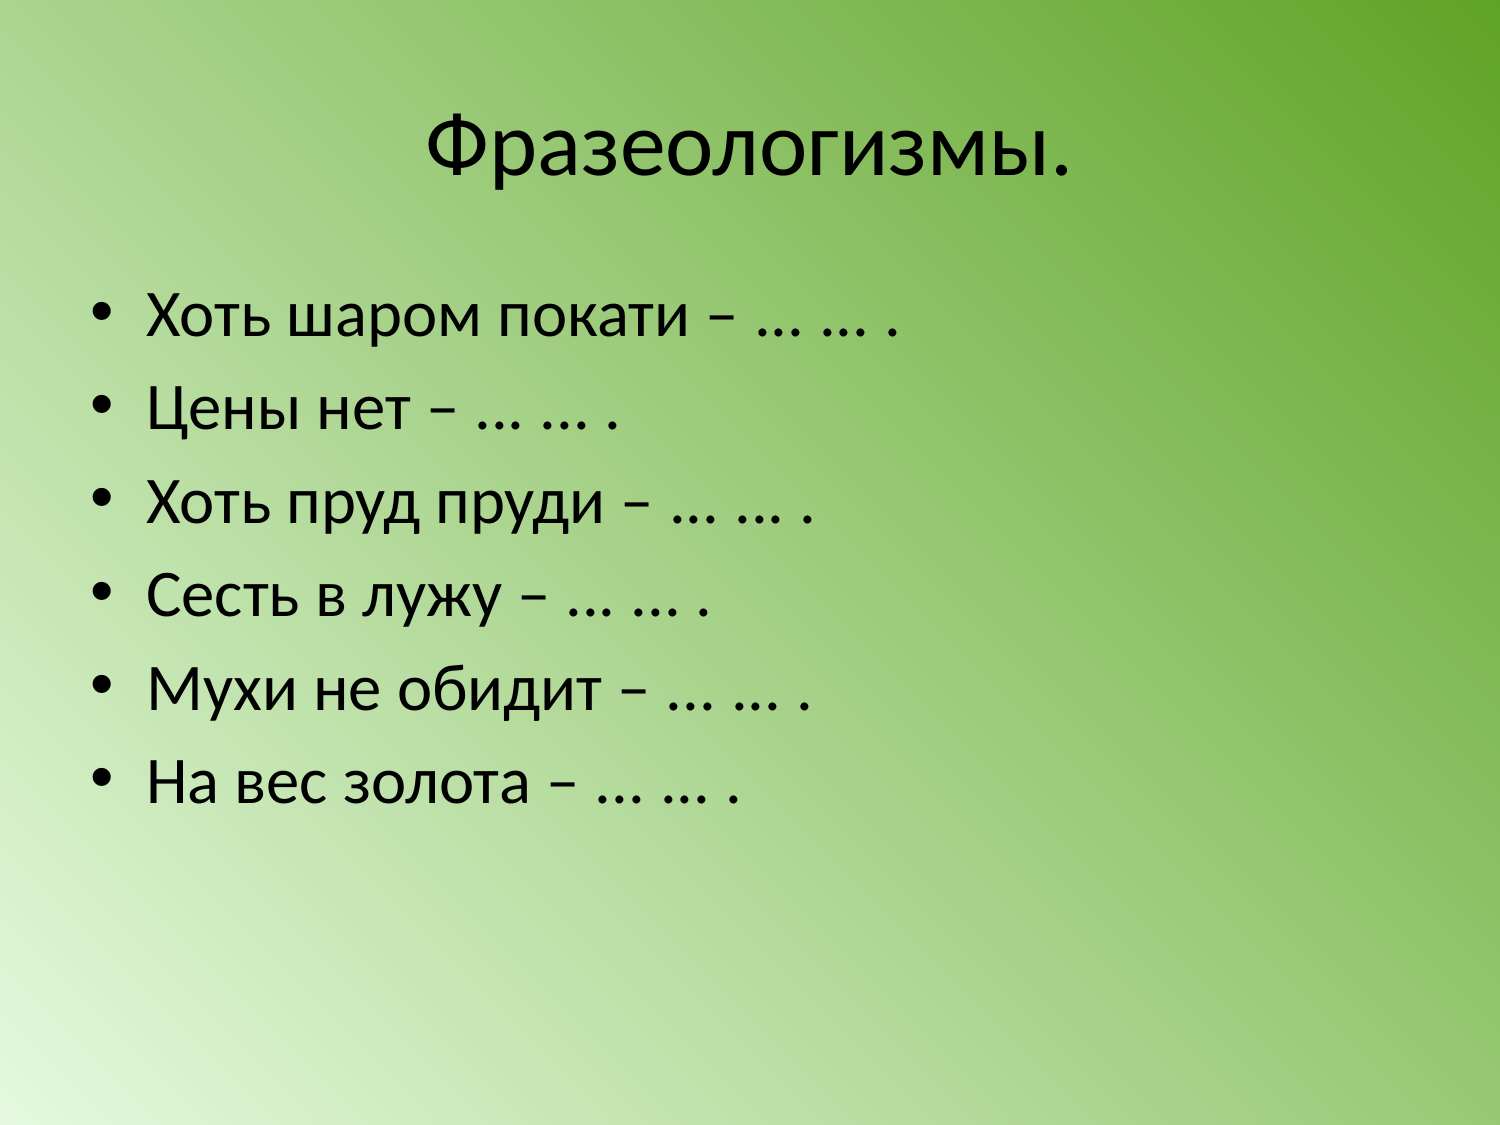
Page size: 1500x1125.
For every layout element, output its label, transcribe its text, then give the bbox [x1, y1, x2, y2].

list Хоть шаром покати – ... ... . Цены нет – ... ... . Хоть пруд пруди – ... ... . Сесть в лужу – ... ... . Мухи не обидит – ... ... . На вес золота – ... ... . [75, 262, 1425, 1005]
title Фразеологизмы. [75, 45, 1425, 233]
